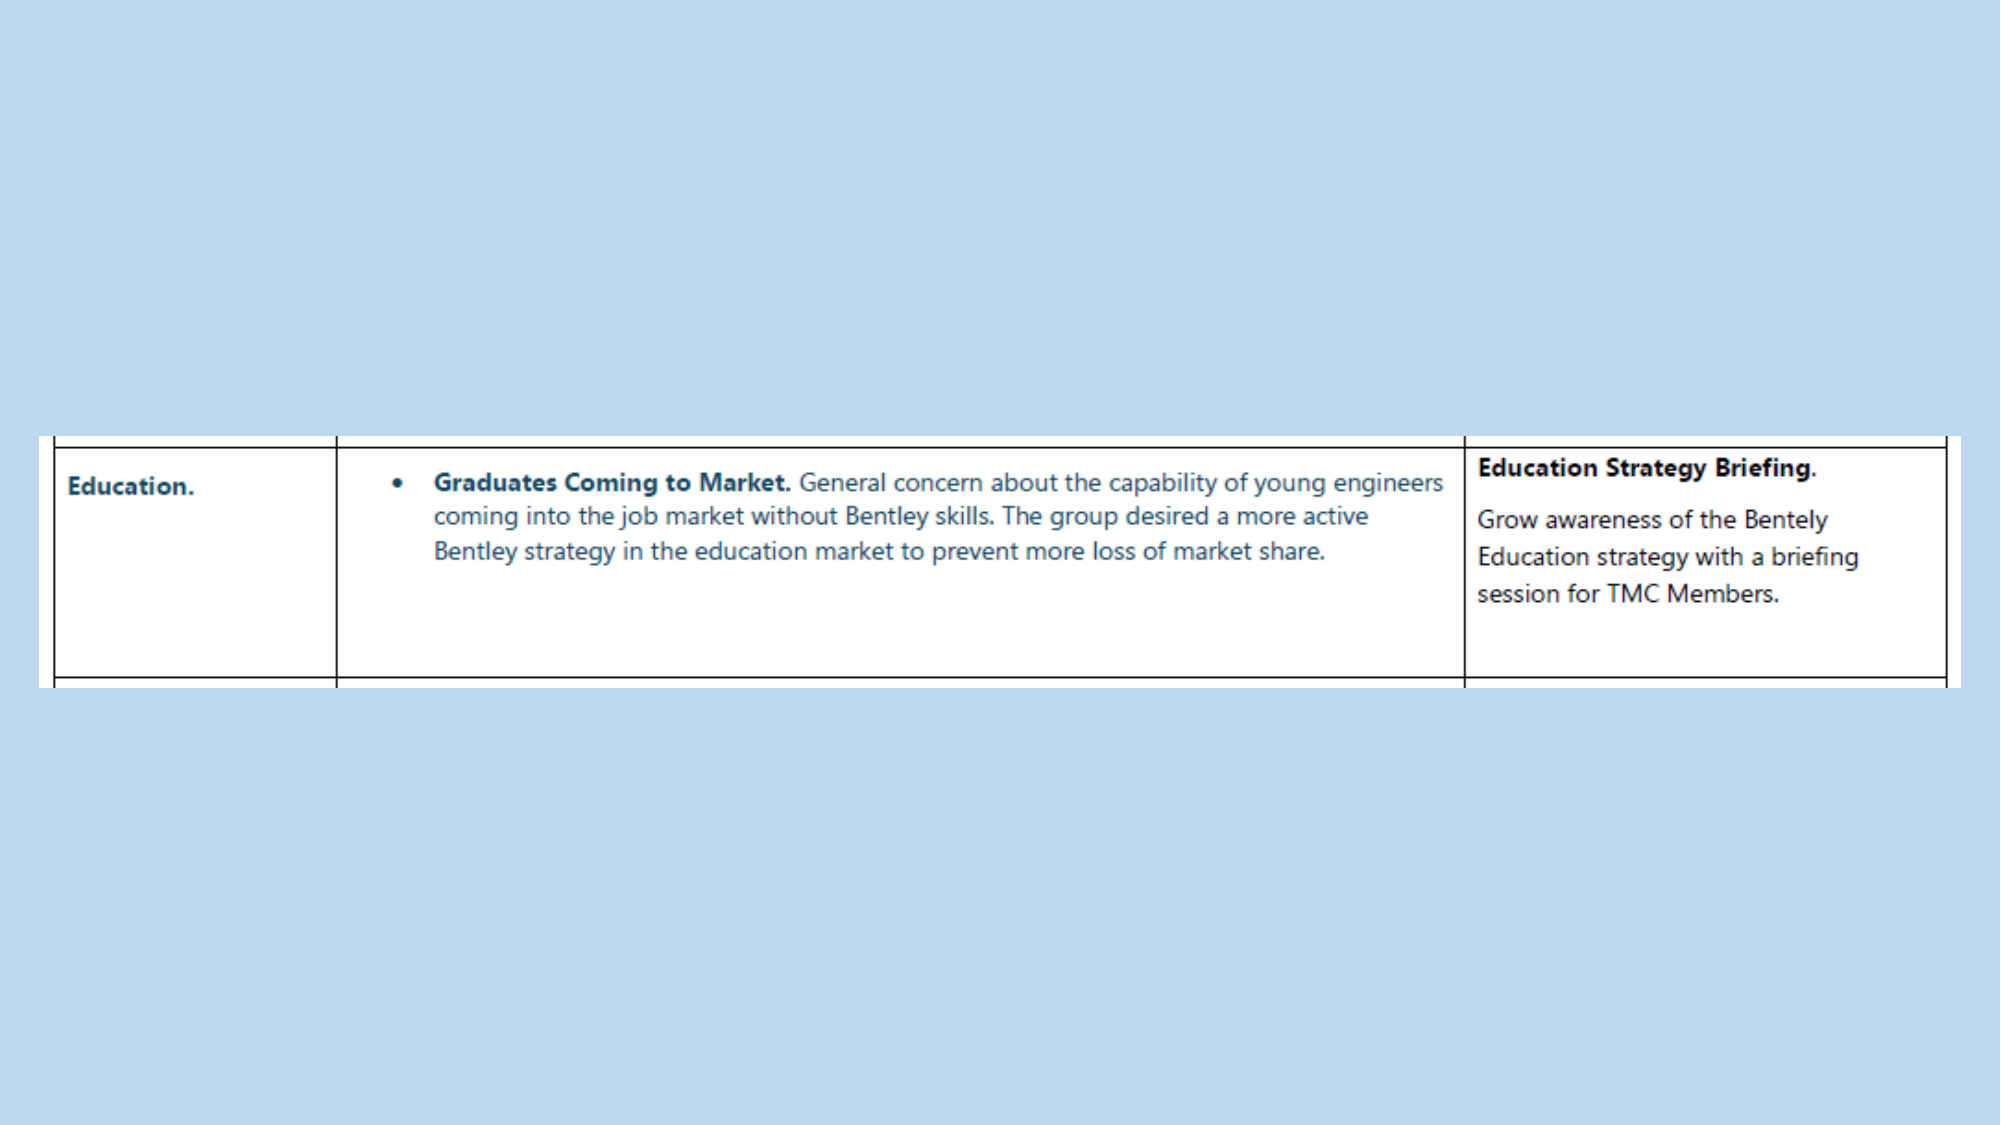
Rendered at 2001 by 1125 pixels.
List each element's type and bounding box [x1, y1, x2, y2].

picture [39, 436, 1961, 688]
